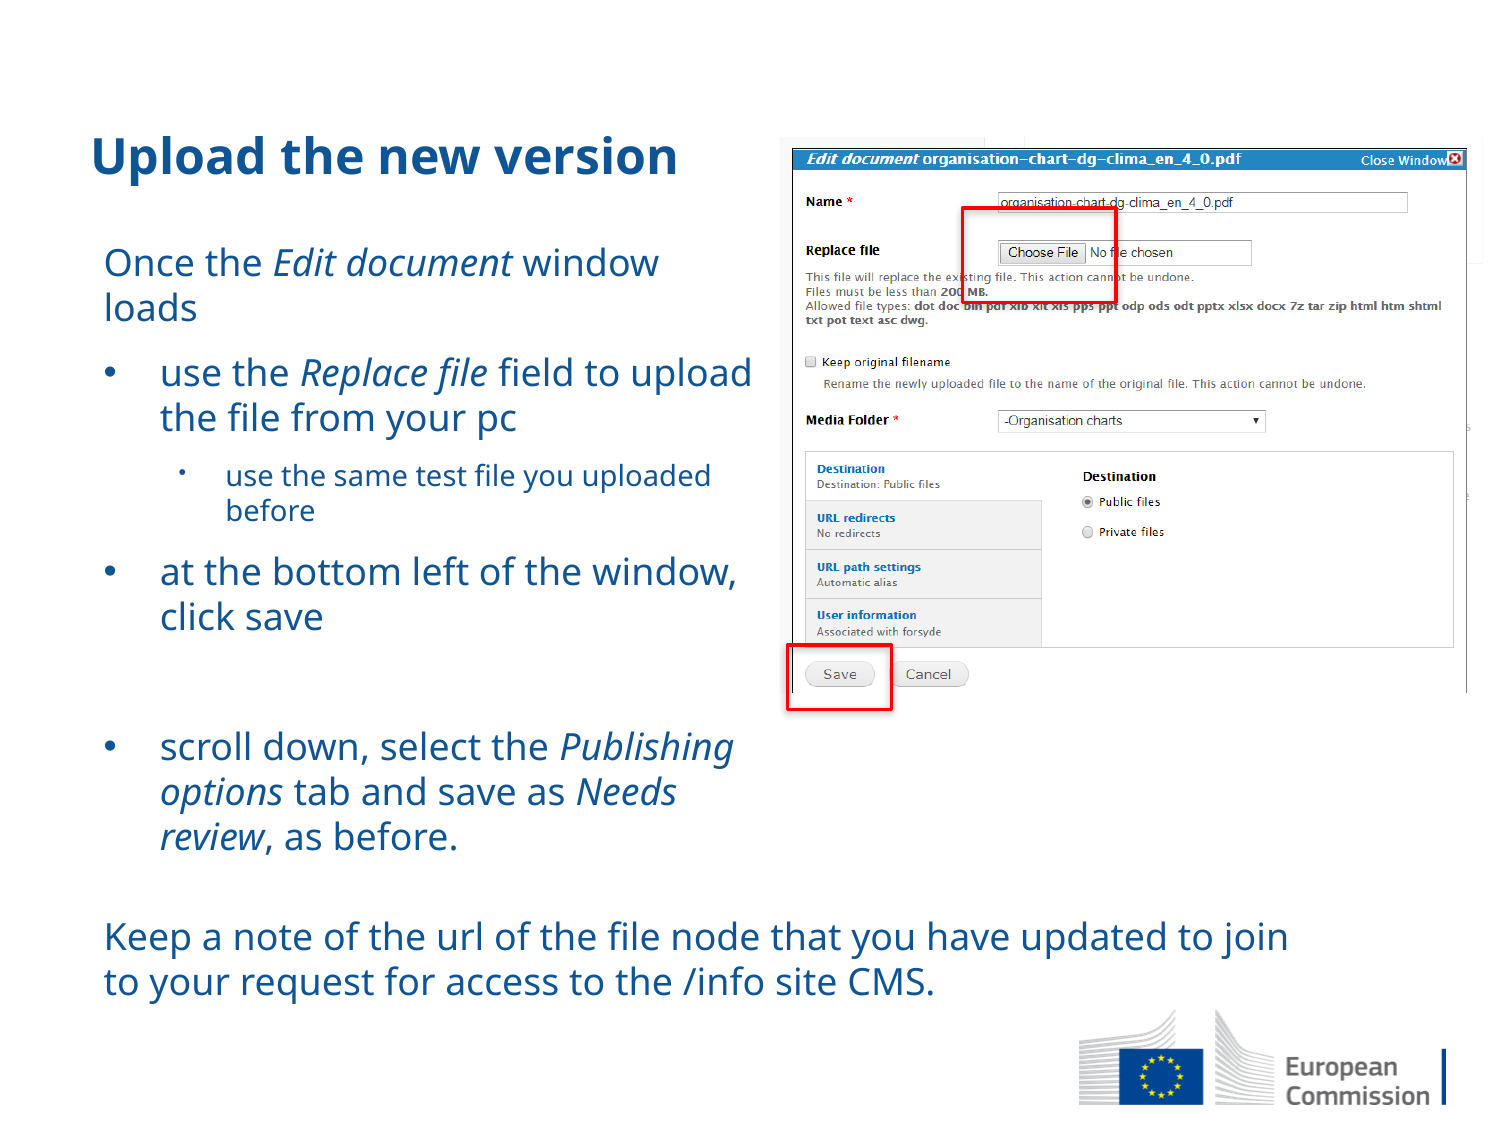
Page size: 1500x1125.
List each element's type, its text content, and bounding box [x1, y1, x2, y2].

picture [1331, 1008, 1447, 1106]
list Once the Edit document window loads use the Replace file field to upload the file from your pc use the same test file you uploaded before at the bottom left of the window, click save scroll down, select the Publishing options tab and save as Needs review, as before. [88, 231, 774, 894]
title Upload the new version [74, 77, 1426, 233]
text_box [779, 136, 1483, 710]
text_box Keep a note of the url of the file node that you have updated to join to your request for access to the /info site CMS. [88, 904, 1331, 1106]
